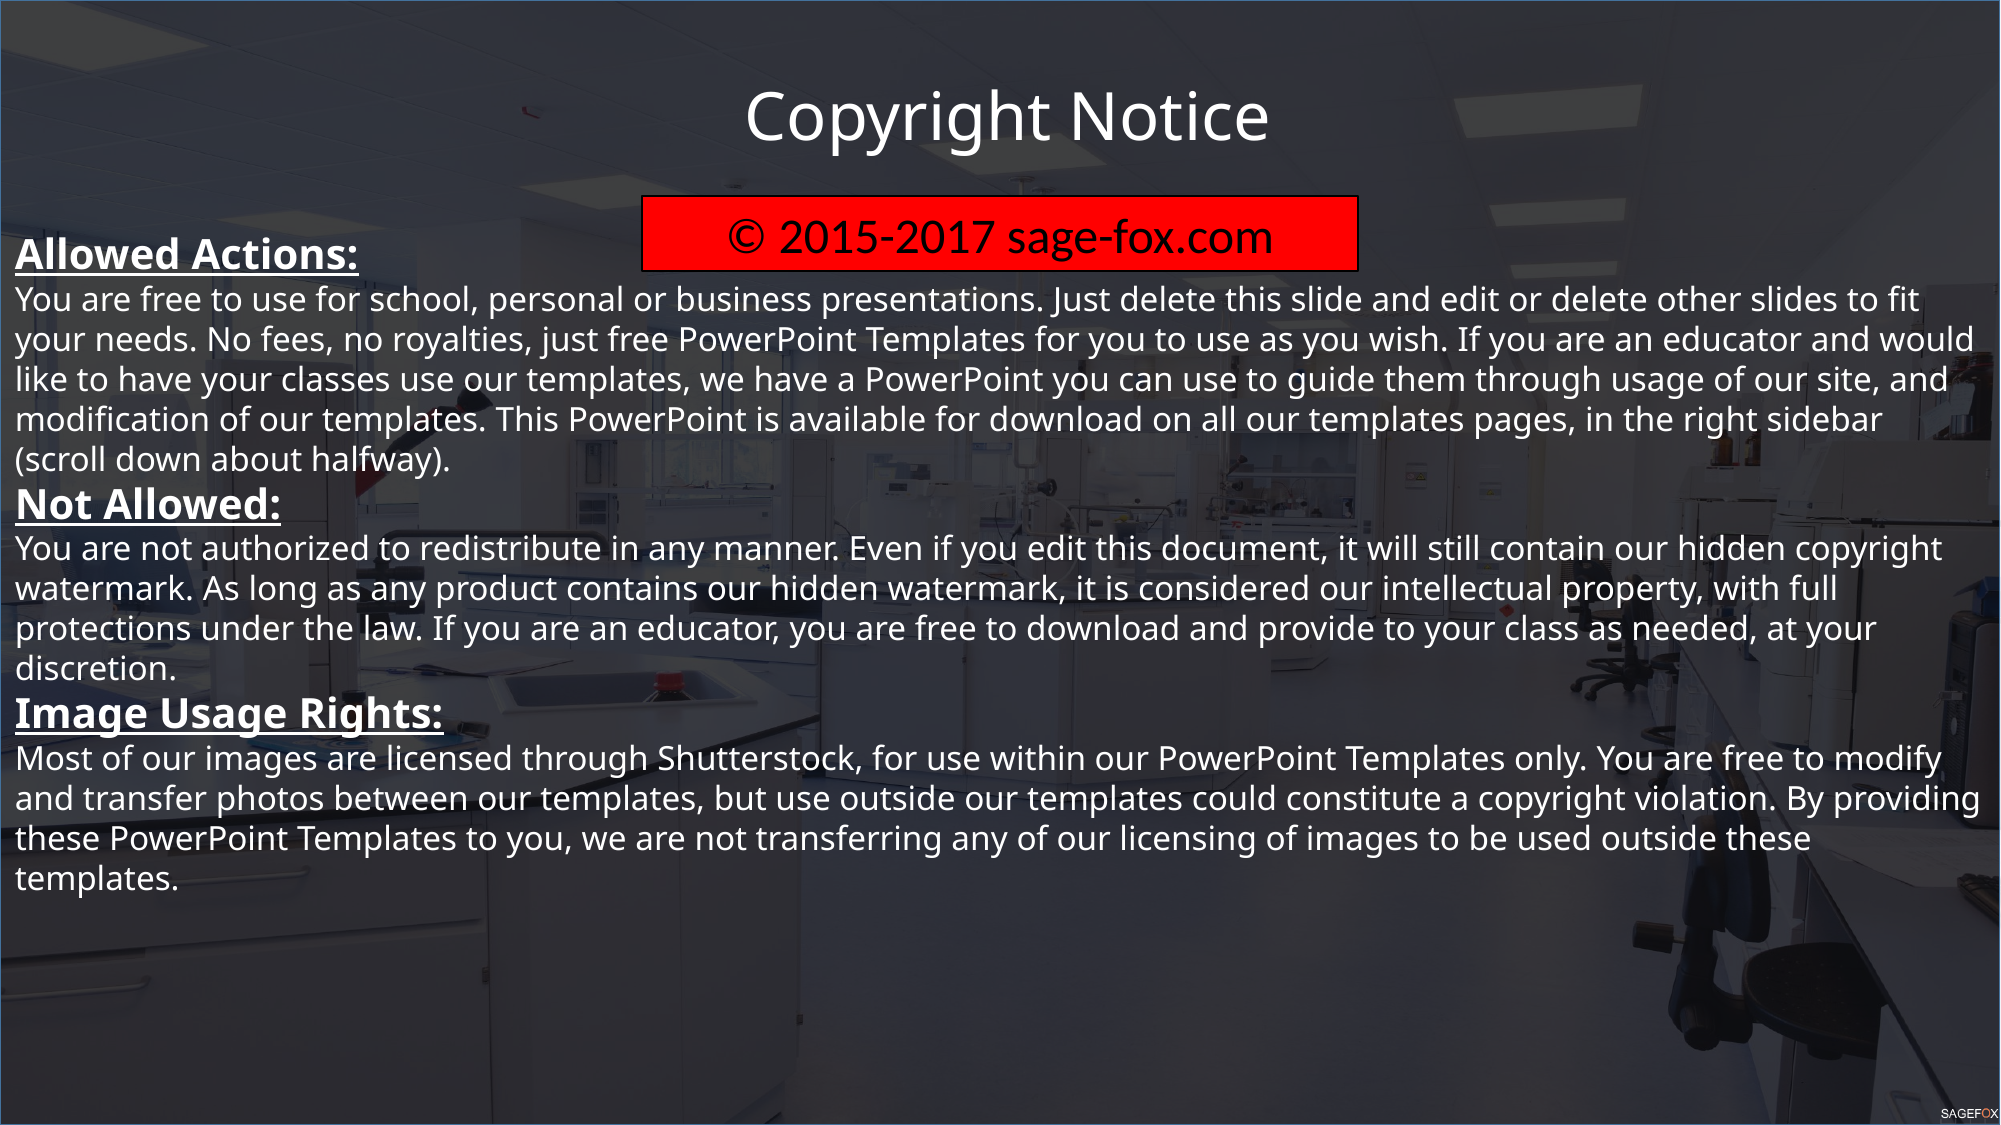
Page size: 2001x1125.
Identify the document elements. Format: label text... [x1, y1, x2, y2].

text_box Allowed Actions: You are free to use for school, personal or business presentations. Just delete this slide and edit or delete other slides to fit your needs. No fees, no royalties, just free PowerPoint Templates for you to use as you wish. If you are an educator and would like to have your classes use our templates, we have a PowerPoint you can use to guide them through usage of our site, and modification of our templates. This PowerPoint is available for download on all our templates pages, in the right sidebar (scroll down about halfway). Not Allowed: You are not authorized to redistribute in any manner. Even if you edit this document, it will still contain our hidden copyright watermark. As long as any product contains our hidden watermark, it is considered our intellectual property, with full protections under the law. If you are an educator, you are free to download and provide to your class as needed, at your discretion. Image Usage Rights: Most of our images are licensed through Shutterstock, for use within our PowerPoint Templates only. You are free to modify and transfer photos between our templates, but use outside our templates could constitute a copyright violation. By providing these PowerPoint Templates to you, we are not transferring any of our licensing of images to be used outside these templates. [0, 0, 2000, 1125]
title Copyright Notice [493, 60, 1524, 178]
text_box © 2015-2017 sage-fox.com [641, 196, 1358, 272]
